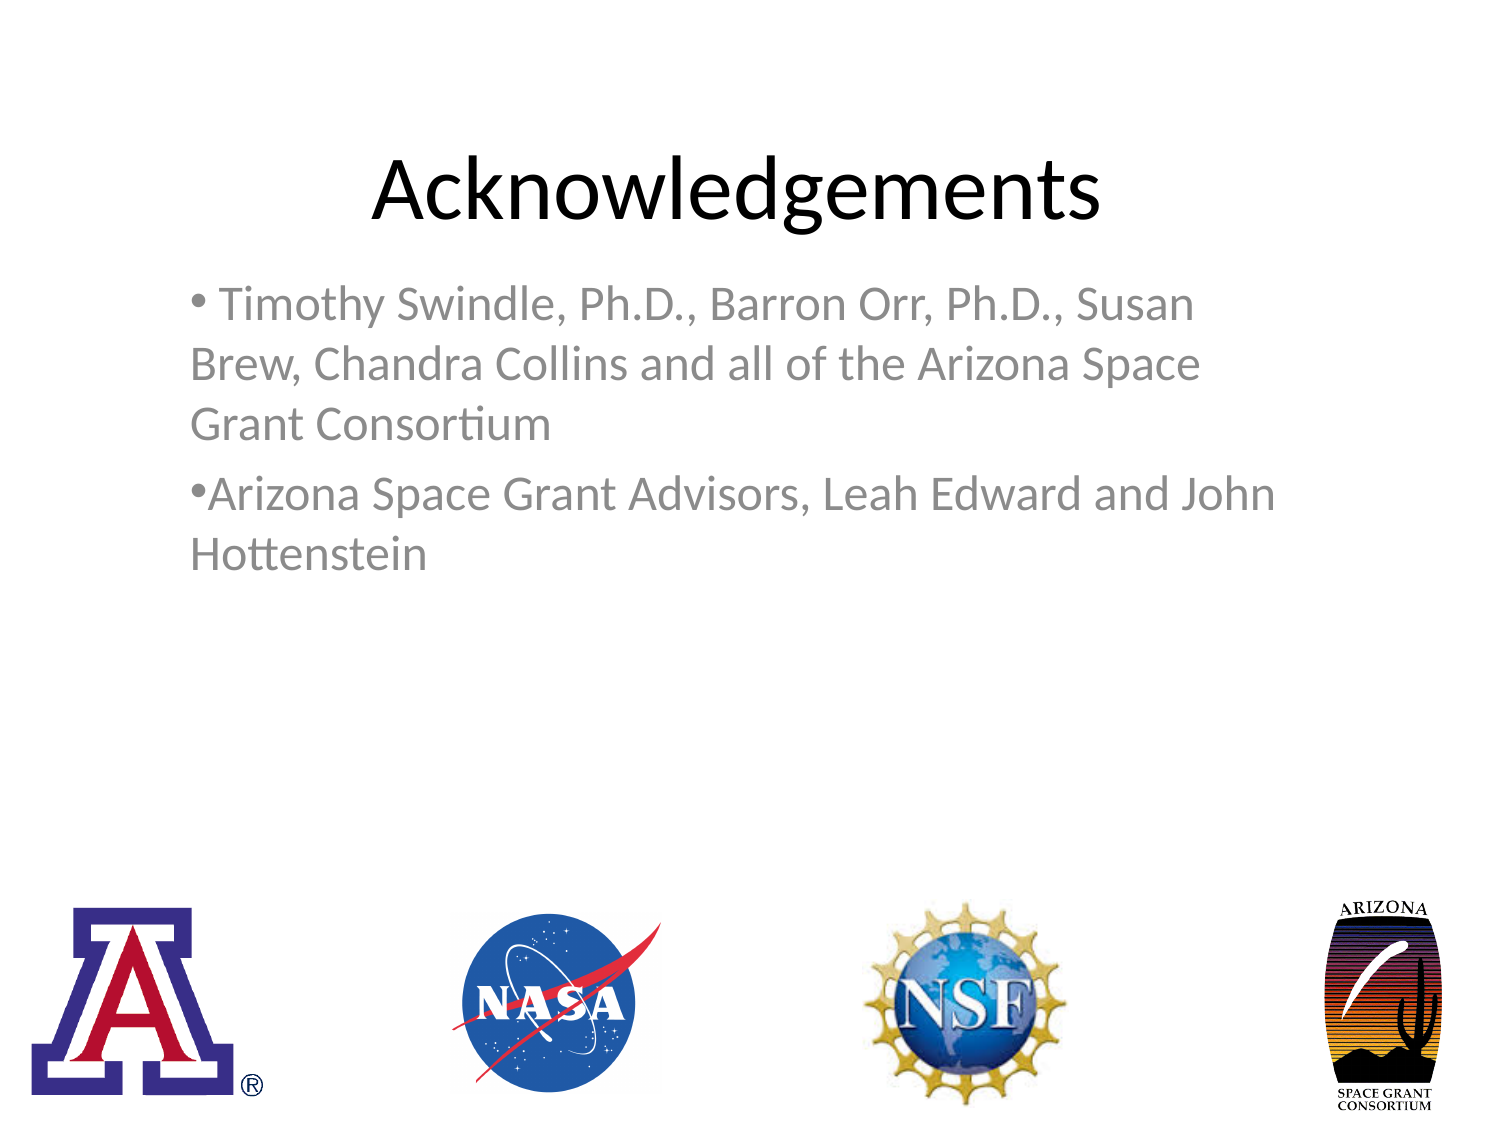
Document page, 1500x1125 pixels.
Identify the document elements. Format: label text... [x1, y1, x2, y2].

title Acknowledgements [99, 62, 1375, 304]
subtitle Timothy Swindle, Ph.D., Barron Orr, Ph.D., Susan Brew, Chandra Collins and all of the Arizona Space Grant Consortium Arizona Space Grant Advisors, Leah Edward and John Hottenstein [174, 262, 1300, 788]
picture [24, 899, 263, 1103]
picture [862, 899, 1069, 1109]
picture [449, 912, 662, 1094]
picture [1319, 896, 1446, 1113]
